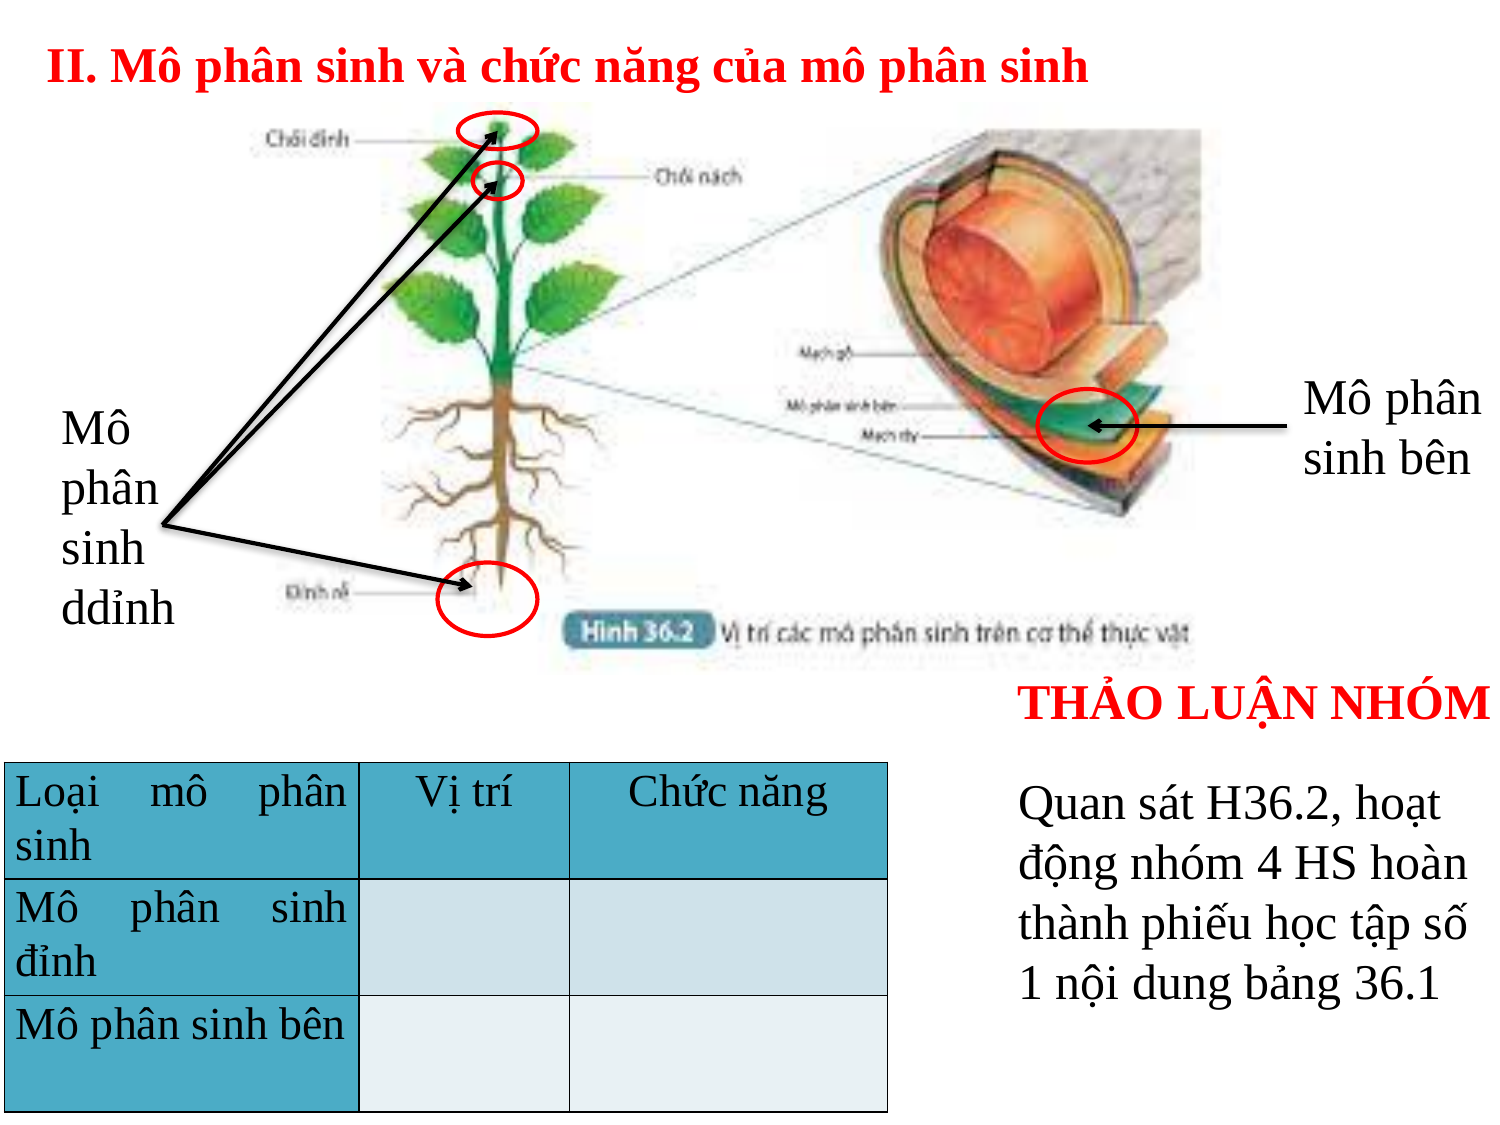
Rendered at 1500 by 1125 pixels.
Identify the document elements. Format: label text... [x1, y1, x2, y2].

table_cell [570, 880, 887, 995]
table_cell [360, 880, 569, 995]
text_box II. Mô phân sinh và chức năng của mô phân sinh [31, 24, 1105, 100]
table_cell Mô phân sinh đỉnh [5, 880, 358, 995]
text_box Quan sát H36.2, hoạt động nhóm 4 HS hoàn thành phiếu học tập số 1 nội dung bảng 36.1 [1003, 762, 1488, 1018]
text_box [162, 533, 473, 587]
table_cell [360, 996, 569, 1111]
picture [224, 102, 1248, 676]
text_box Mô phân sinh bên [1288, 357, 1500, 493]
table_header Loại mô phân sinh [5, 763, 358, 878]
table_cell Mô phân sinh bên [5, 996, 358, 1111]
text_box THẢO LUẬN NHÓM [1002, 662, 1500, 738]
table_cell [570, 996, 887, 1111]
table_header Chức năng [570, 763, 887, 878]
text_box Mô phân sinh ddỉnh [47, 387, 200, 643]
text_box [162, 130, 498, 526]
table_header Vị trí [360, 763, 569, 878]
